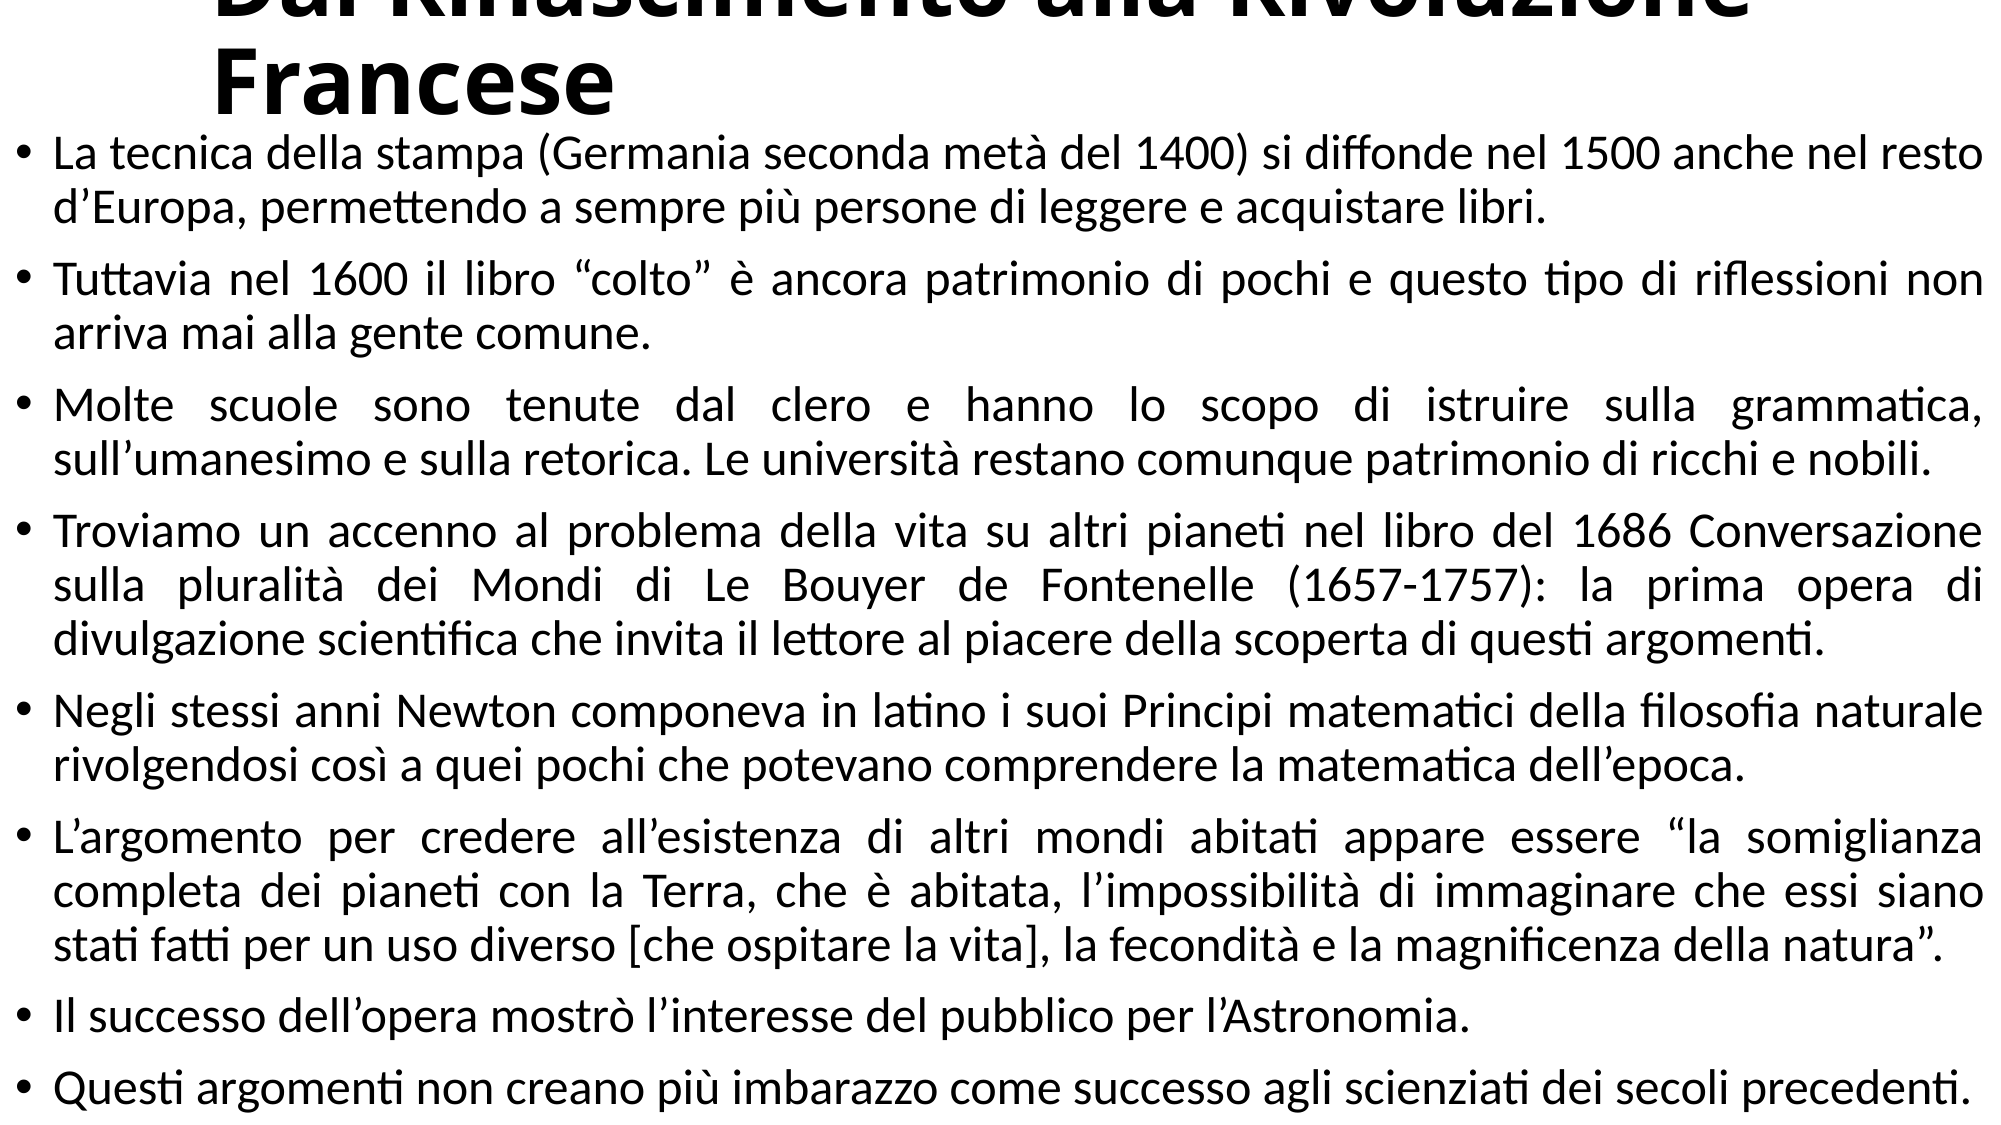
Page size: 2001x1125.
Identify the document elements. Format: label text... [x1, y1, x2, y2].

title Dal Rinascimento alla Rivoluzione Francese [195, 0, 1921, 92]
list La tecnica della stampa (Germania seconda metà del 1400) si diffonde nel 1500 anche nel resto d’Europa, permettendo a sempre più persone di leggere e acquistare libri. Tuttavia nel 1600 il libro “colto” è ancora patrimonio di pochi e questo tipo di riflessioni non arriva mai alla gente comune. Molte scuole sono tenute dal clero e hanno lo scopo di istruire sulla grammatica, sull’umanesimo e sulla retorica. Le università restano comunque patrimonio di ricchi e nobili. Troviamo un accenno al problema della vita su altri pianeti nel libro del 1686 Conversazione sulla pluralità dei Mondi di Le Bouyer de Fontenelle (1657-1757): la prima opera di divulgazione scientifica che invita il lettore al piacere della scoperta di questi argomenti. Negli stessi anni Newton componeva in latino i suoi Principi matematici della filosofia naturale rivolgendosi così a quei pochi che potevano comprendere la matematica dell’epoca. L’argomento per credere all’esistenza di altri mondi abitati appare essere “la somiglianza completa dei pianeti con la Terra, che è abitata, l’impossibilità di immaginare che essi siano stati fatti per un uso diverso [che ospitare la vita], la fecondità e la magnificenza della natura”. Il successo dell’opera mostrò l’interesse del pubblico per l’Astronomia. Questi argomenti non creano più imbarazzo come successo agli scienziati dei secoli precedenti. [0, 92, 2000, 1125]
